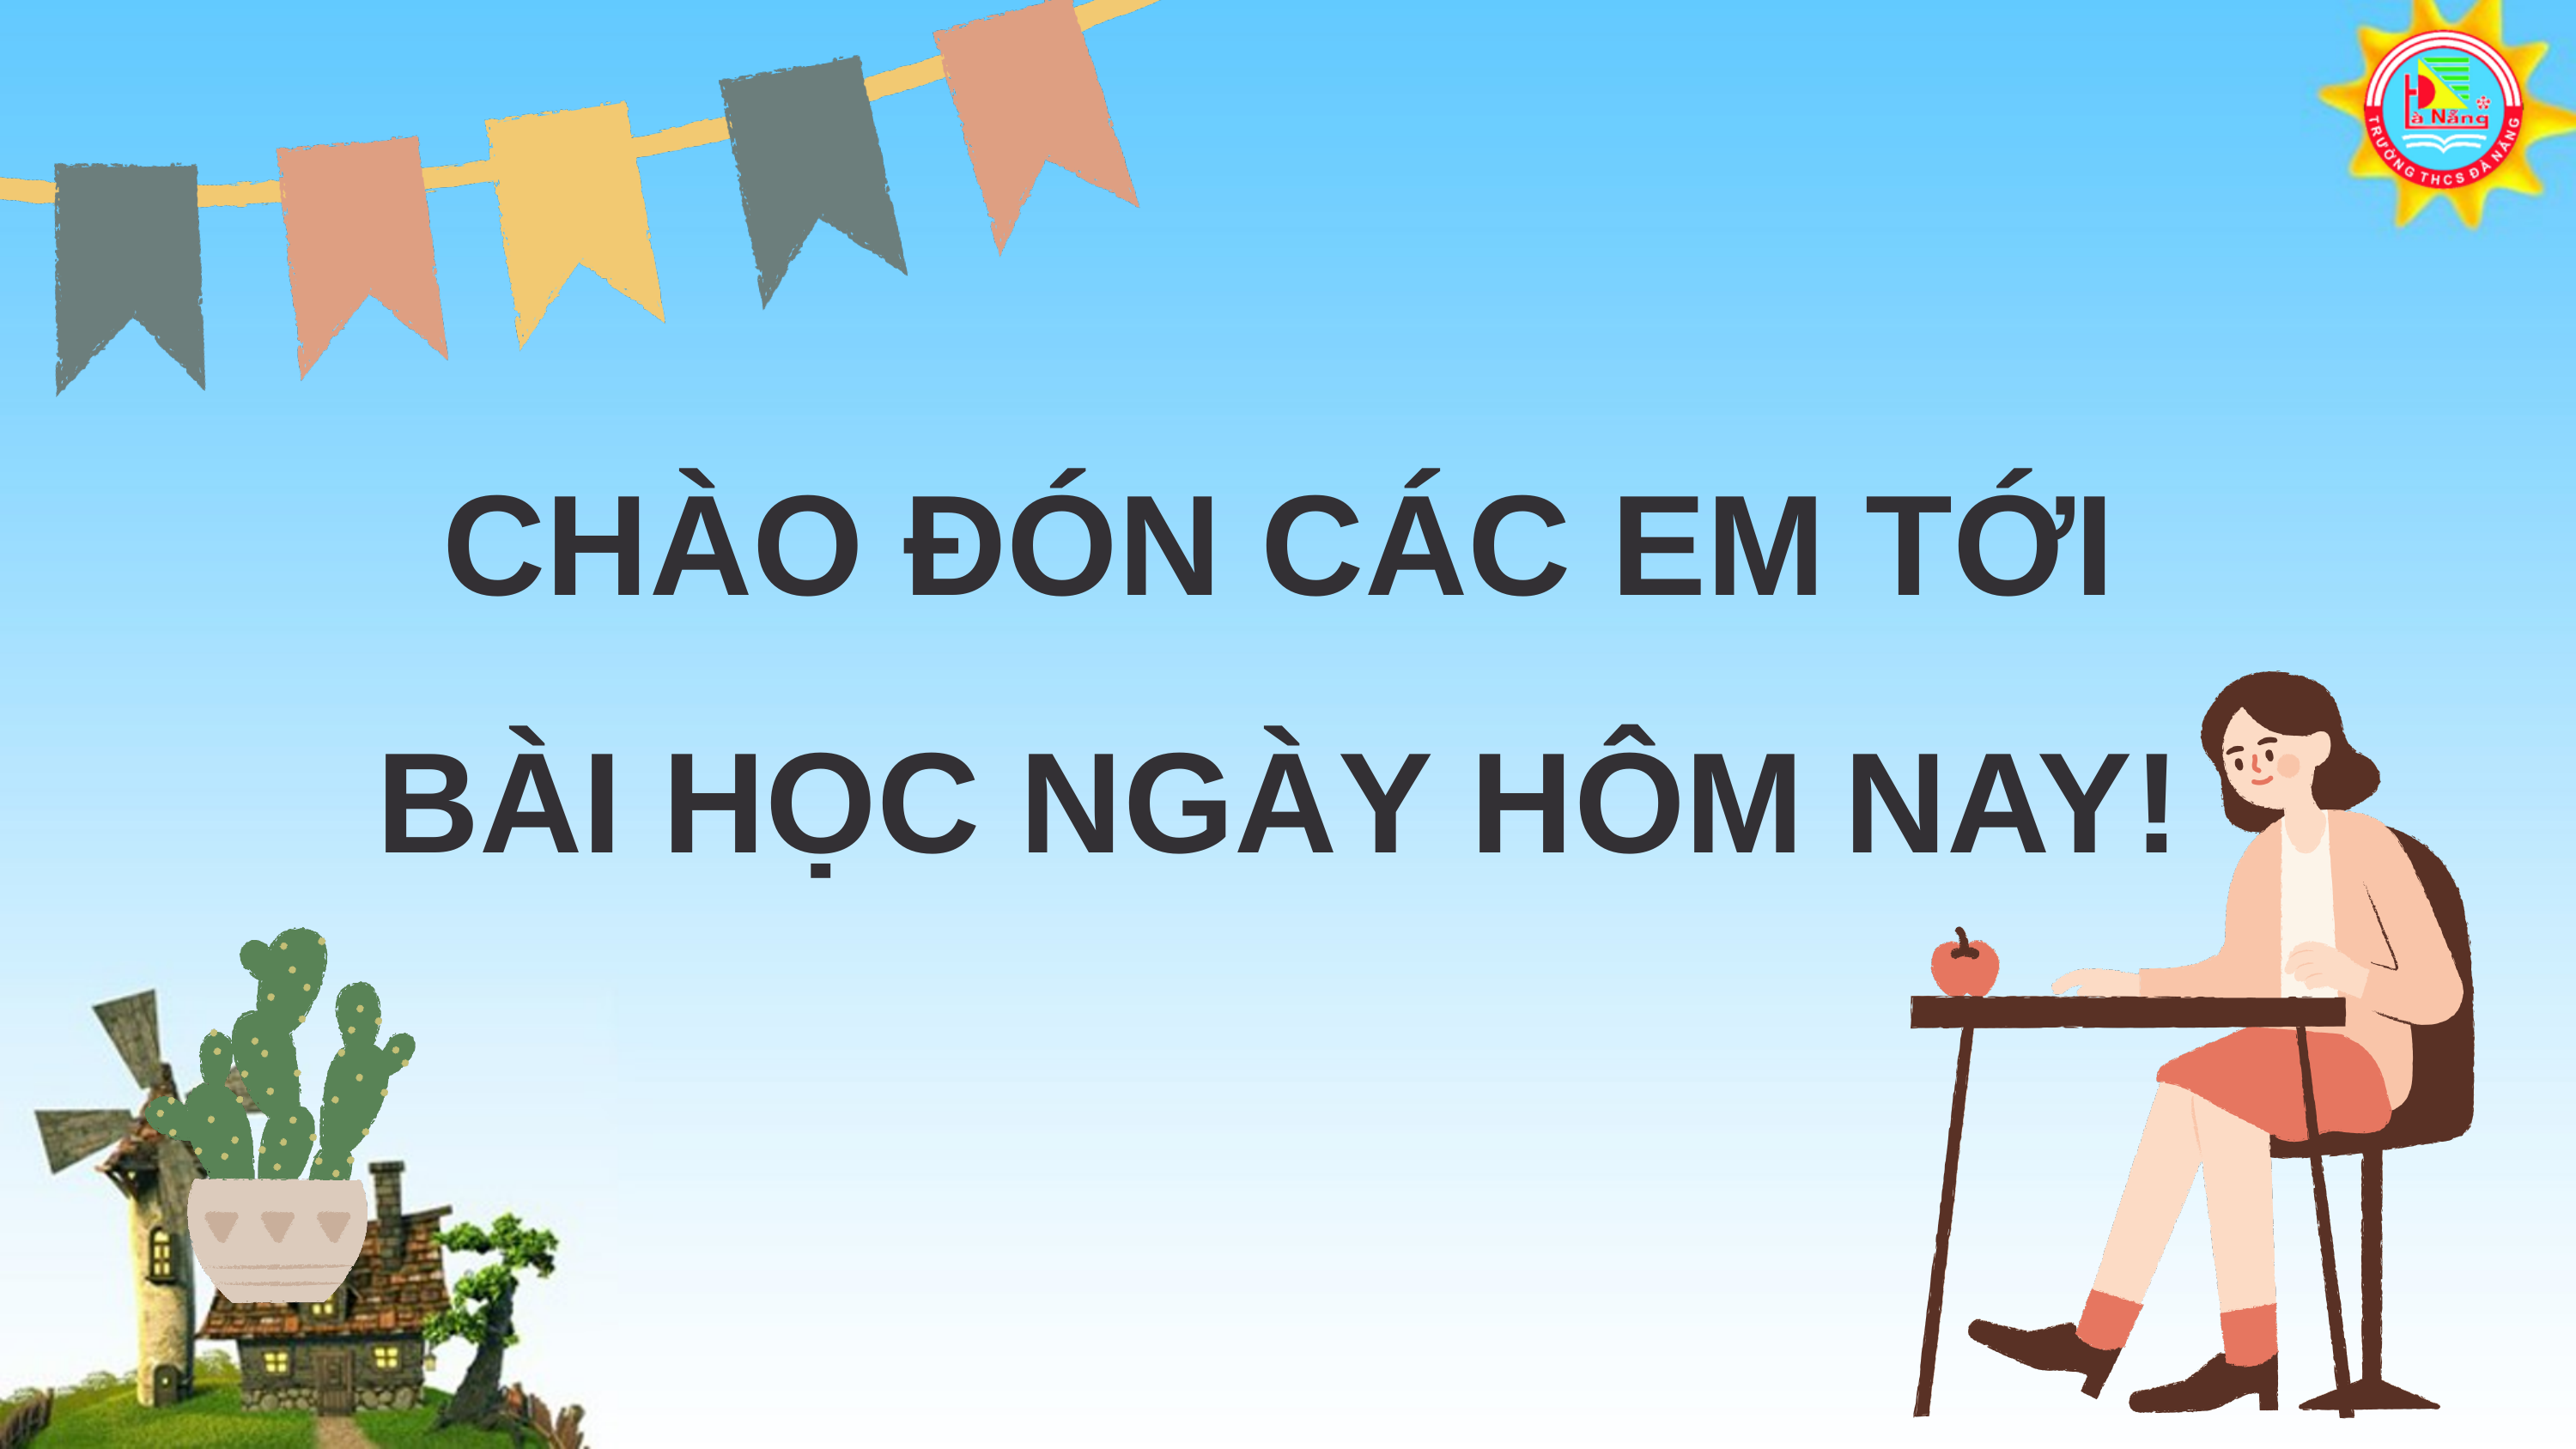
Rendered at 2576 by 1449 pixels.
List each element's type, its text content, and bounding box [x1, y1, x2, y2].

picture [0, 0, 2576, 1449]
text_box CHÀO ĐÓN CÁC EM TỚI BÀI HỌC NGÀY HÔM NAY! [375, 366, 2184, 882]
